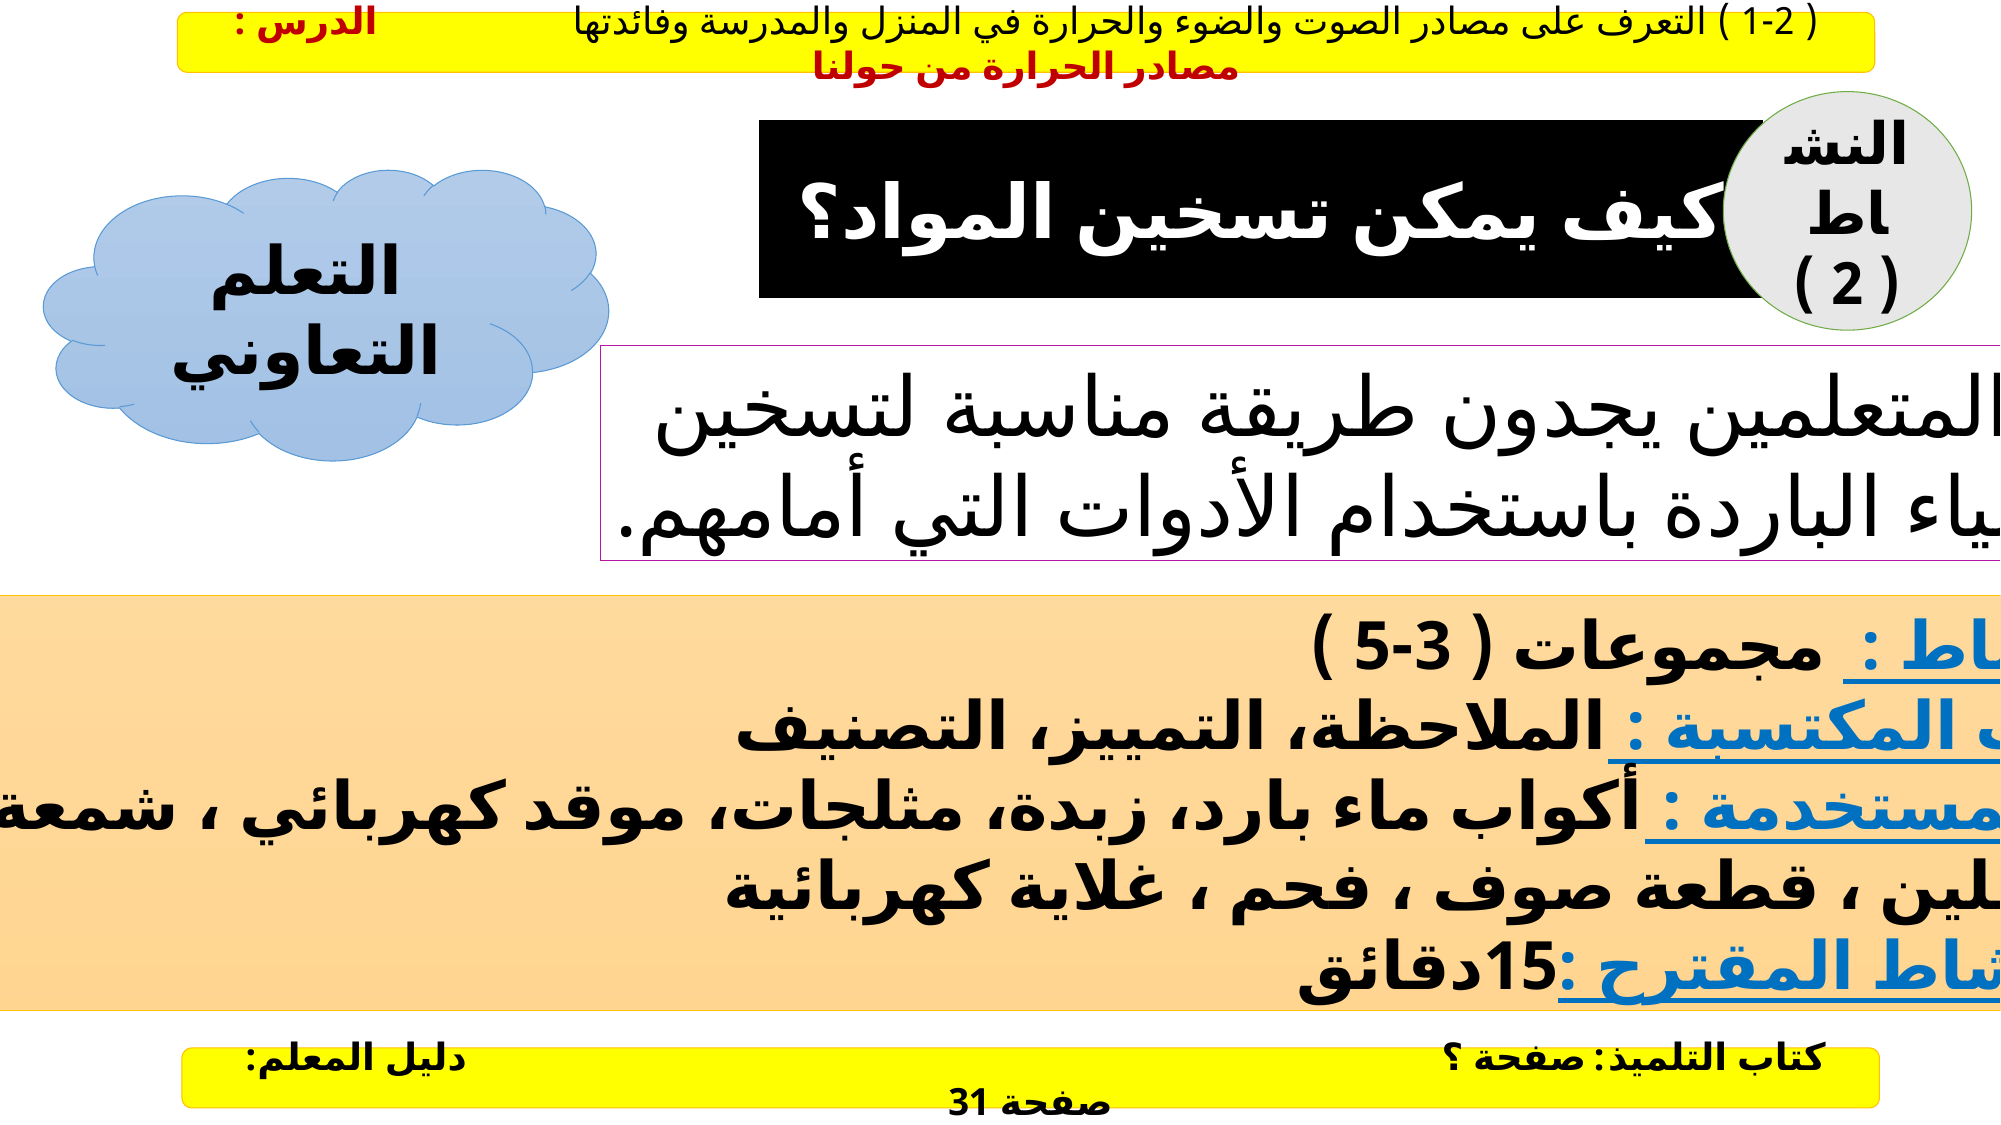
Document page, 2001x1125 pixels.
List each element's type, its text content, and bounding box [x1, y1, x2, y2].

text_box دع المتعلمين يجدون طريقة مناسبة لتسخين الأشياء الباردة باستخدام الأدوات التي أمامهم. [600, 345, 2000, 561]
text_box كتاب التلميذ: صفحة ؟ دليل المعلم: صفحة 31 [181, 1047, 1880, 1109]
text_box نوع النشاط : مجموعات ( 3-5 ) المهارات المكتسبة : الملاحظة، التمييز، التصنيف المواد المستخدمة : أكواب ماء بارد، زبدة، مثلجات، موقد كهربائي ، شمعة، ثلاجة ، صندوق، فلين ، قطعة صوف ، فحم ، غلاية كهربائية زمن النشاط المقترح :15دقائق [0, 595, 2000, 1011]
text_box ( 1-2 ) التعرف على مصادر الصوت والضوء والحرارة في المنزل والمدرسة وفائدتها الدرس : مصادر الحرارة من حولنا [176, 11, 1876, 73]
text_box النشاط ( 2 ) [1722, 91, 1973, 331]
text_box التعلم التعاوني [42, 169, 610, 462]
text_box كيف يمكن تسخين المواد؟ [756, 117, 1766, 301]
